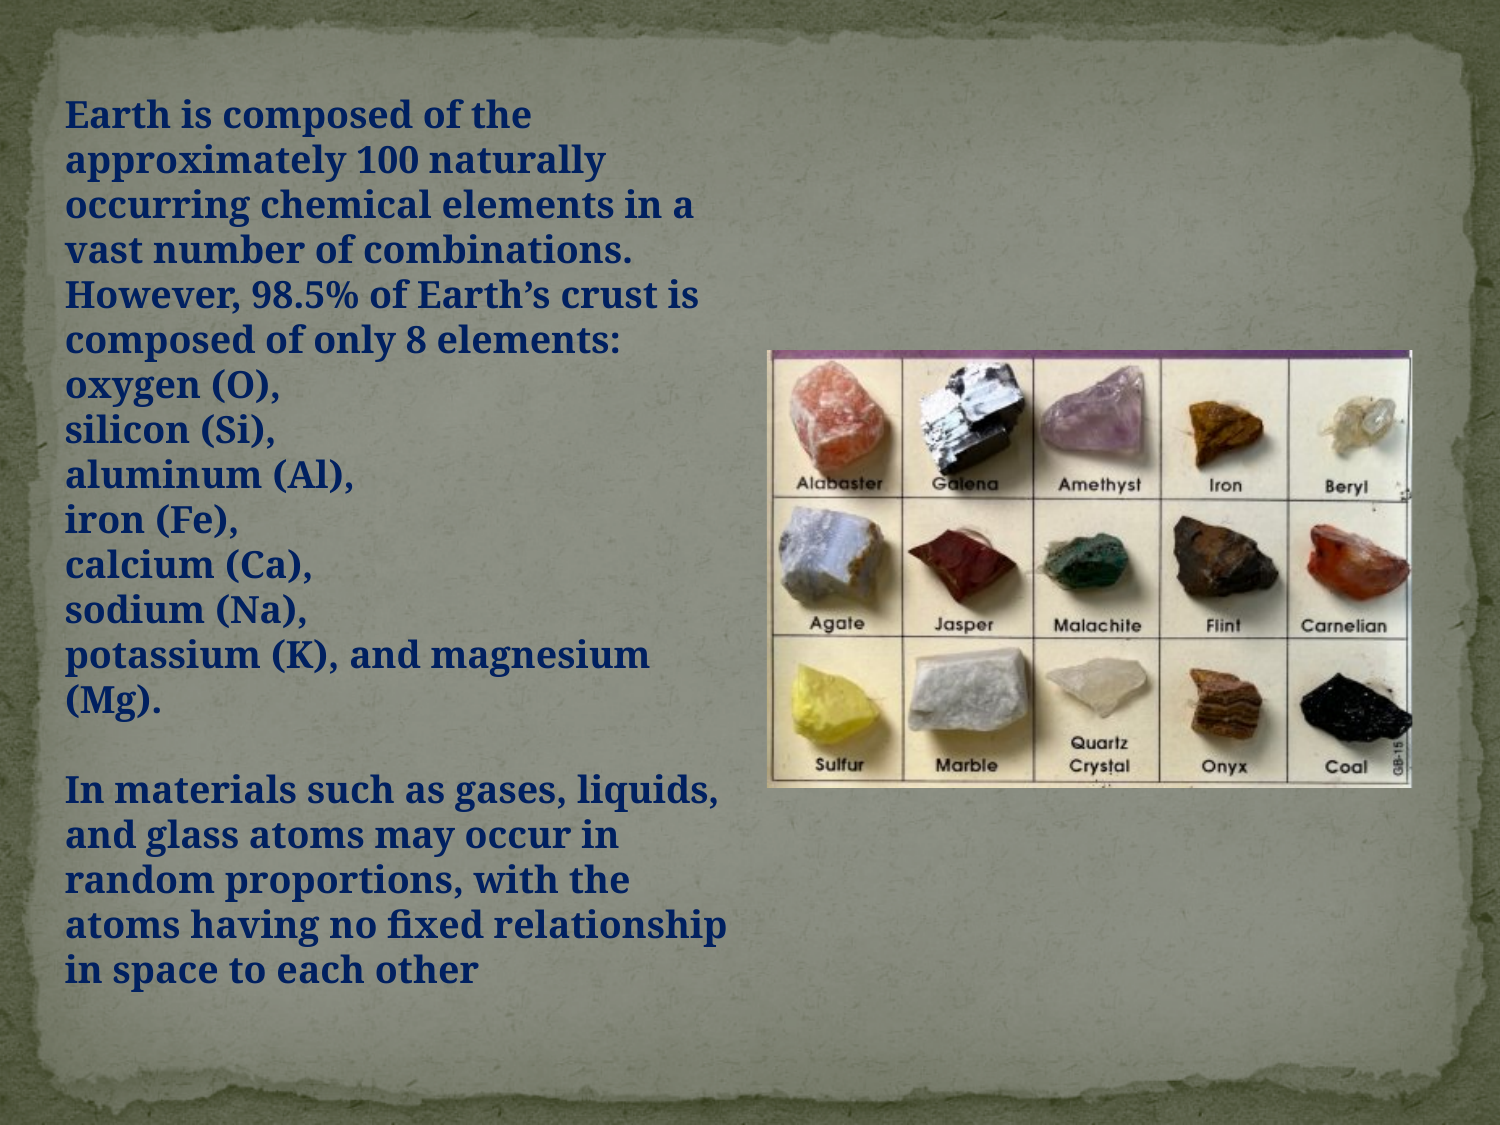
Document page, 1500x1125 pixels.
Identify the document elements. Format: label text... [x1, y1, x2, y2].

text_box Earth is composed of the approximately 100 naturally occurring chemical elements in a vast number of combinations. However, 98.5% of Earth’s crust is composed of only 8 elements: oxygen (O), silicon (Si), aluminum (Al), iron (Fe), calcium (Ca), sodium (Na), potassium (K), and magnesium (Mg). In materials such as gases, liquids, and glass atoms may occur in random proportions, with the atoms having no fixed relationship in space to each other [50, 83, 763, 999]
picture [766, 350, 1413, 788]
